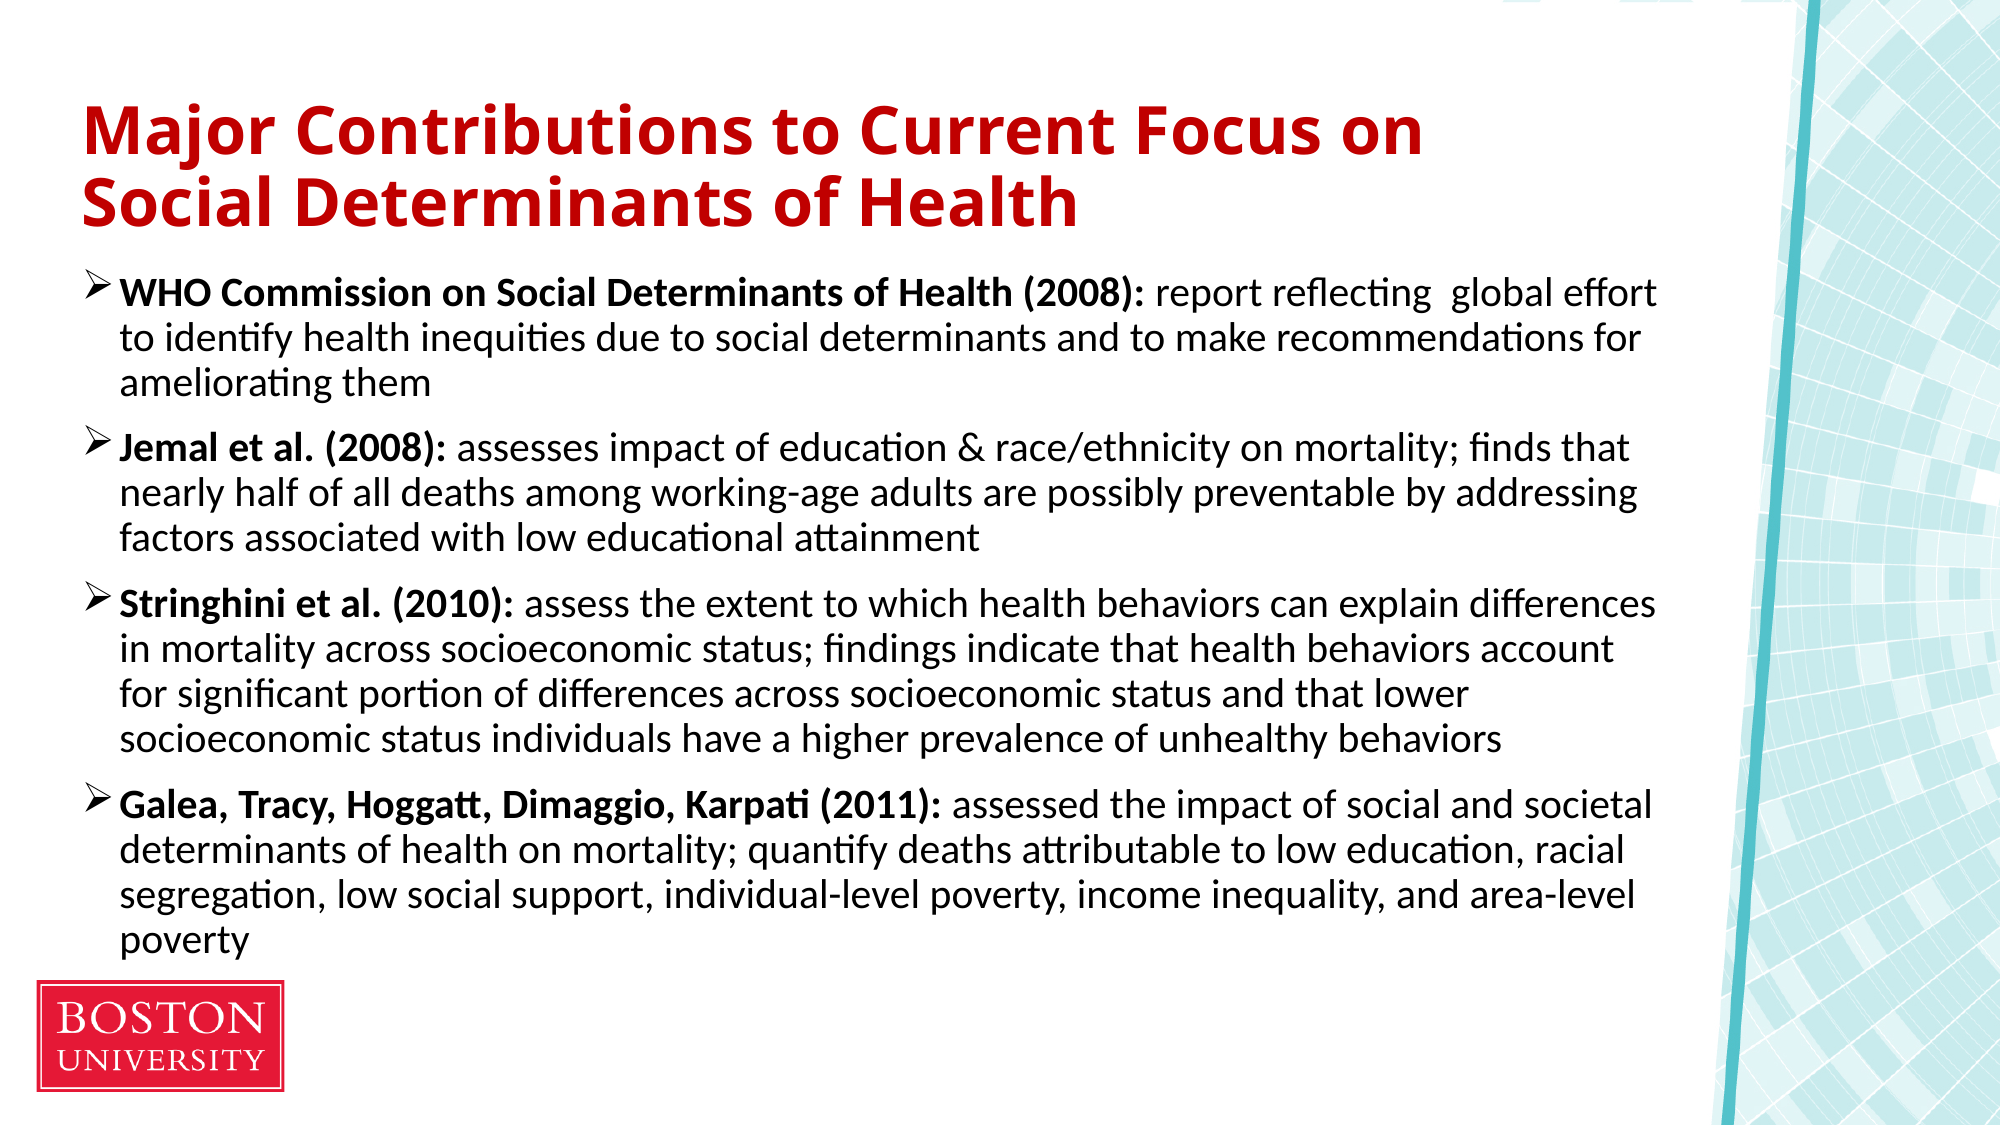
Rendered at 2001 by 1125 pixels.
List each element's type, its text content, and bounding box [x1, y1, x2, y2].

list WHO Commission on Social Determinants of Health (2008): report reflecting global effort to identify health inequities due to social determinants and to make recommendations for ameliorating them Jemal et al. (2008): assesses impact of education & race/ethnicity on mortality; finds that nearly half of all deaths among working-age adults are possibly preventable by addressing factors associated with low educational attainment Stringhini et al. (2010): assess the extent to which health behaviors can explain differences in mortality across socioeconomic status; findings indicate that health behaviors account for significant portion of differences across socioeconomic status and that lower socioeconomic status individuals have a higher prevalence of unhealthy behaviors Galea, Tracy, Hoggatt, Dimaggio, Karpati (2011): assessed the impact of social and societal determinants of health on mortality; quantify deaths attributable to low education, racial segregation, low social support, individual-level poverty, income inequality, and area-level poverty [66, 262, 1675, 1084]
picture [434, 0, 2000, 1125]
title Major Contributions to Current Focus on Social Determinants of Health [66, 59, 1475, 262]
